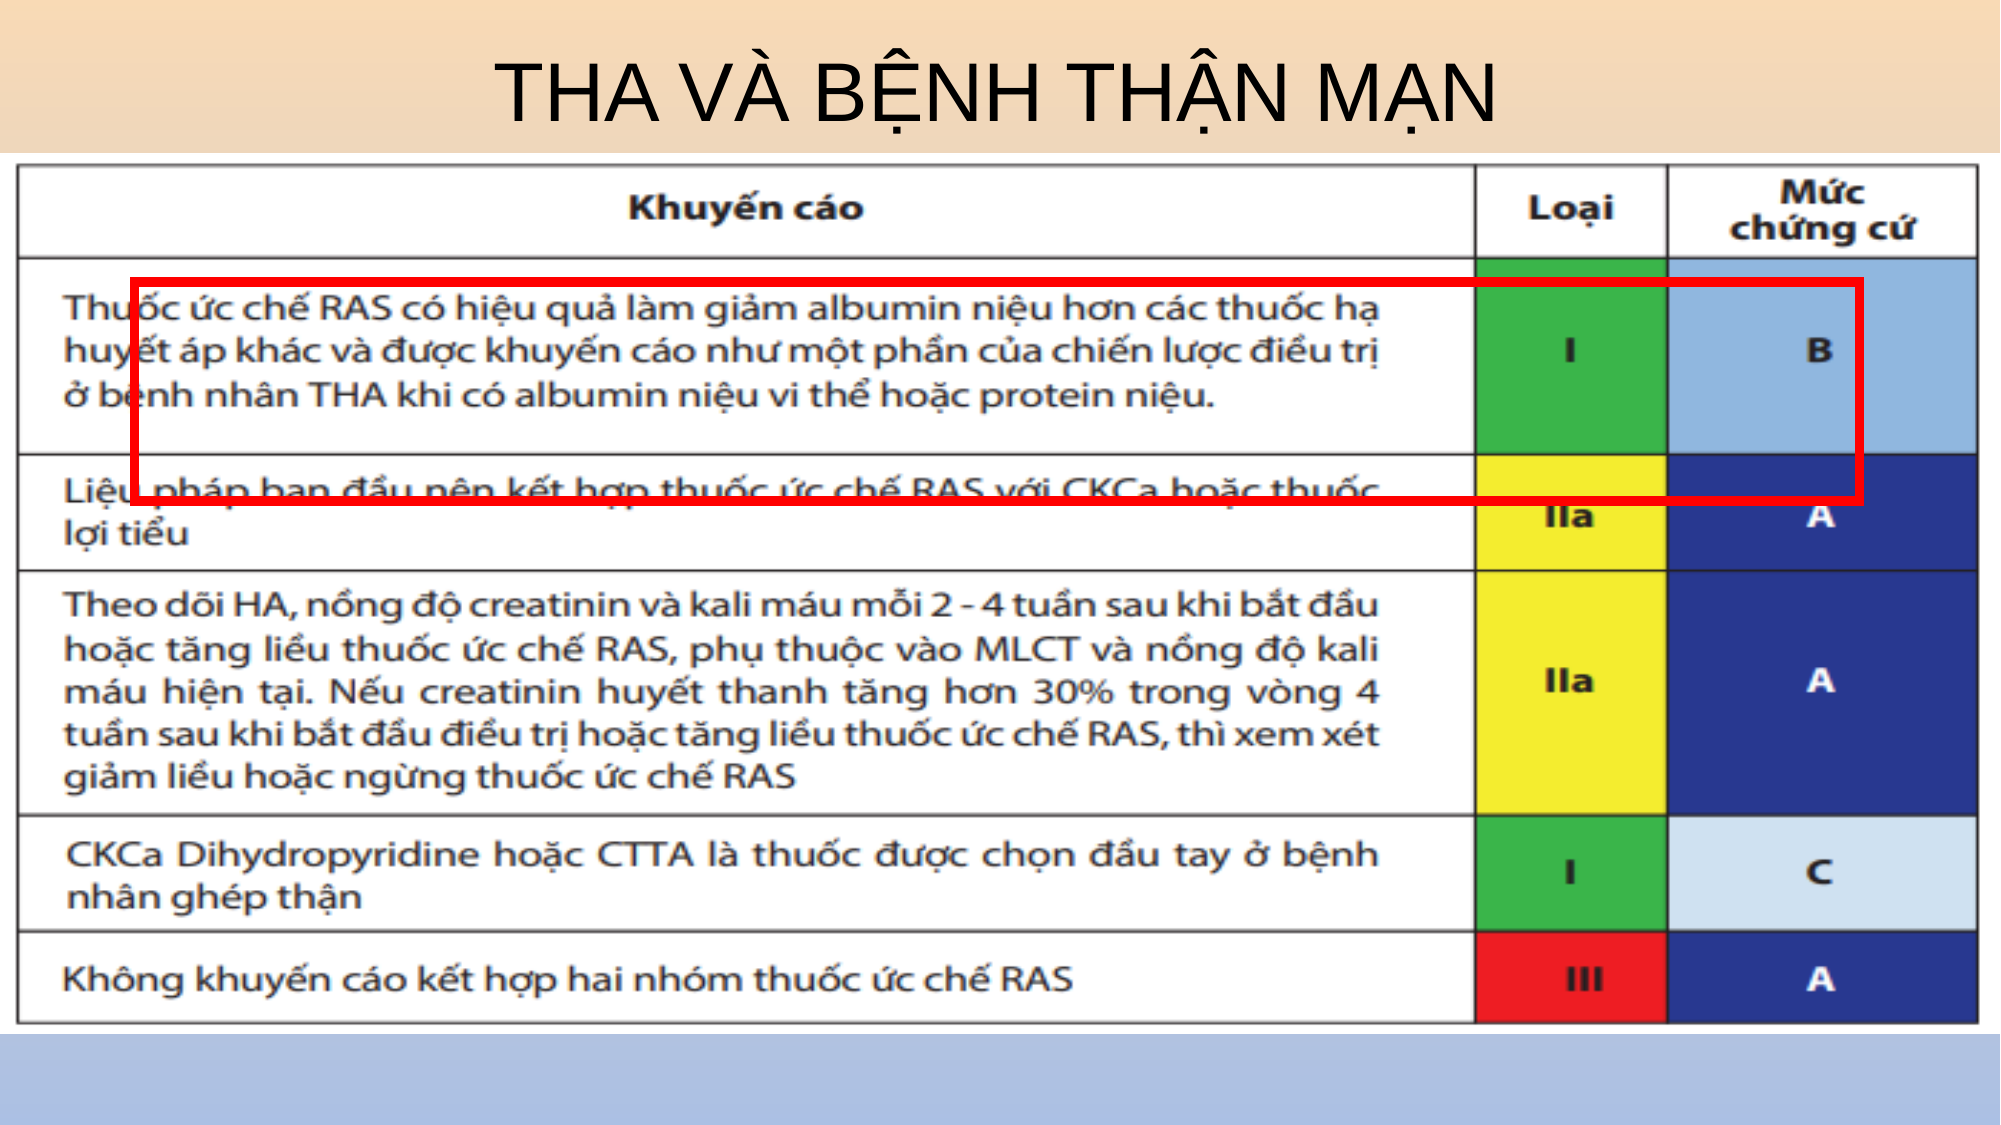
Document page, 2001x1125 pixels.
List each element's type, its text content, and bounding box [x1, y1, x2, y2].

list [0, 153, 2000, 1034]
title THA VÀ BỆNH THẬN MẠN [134, 41, 1860, 148]
